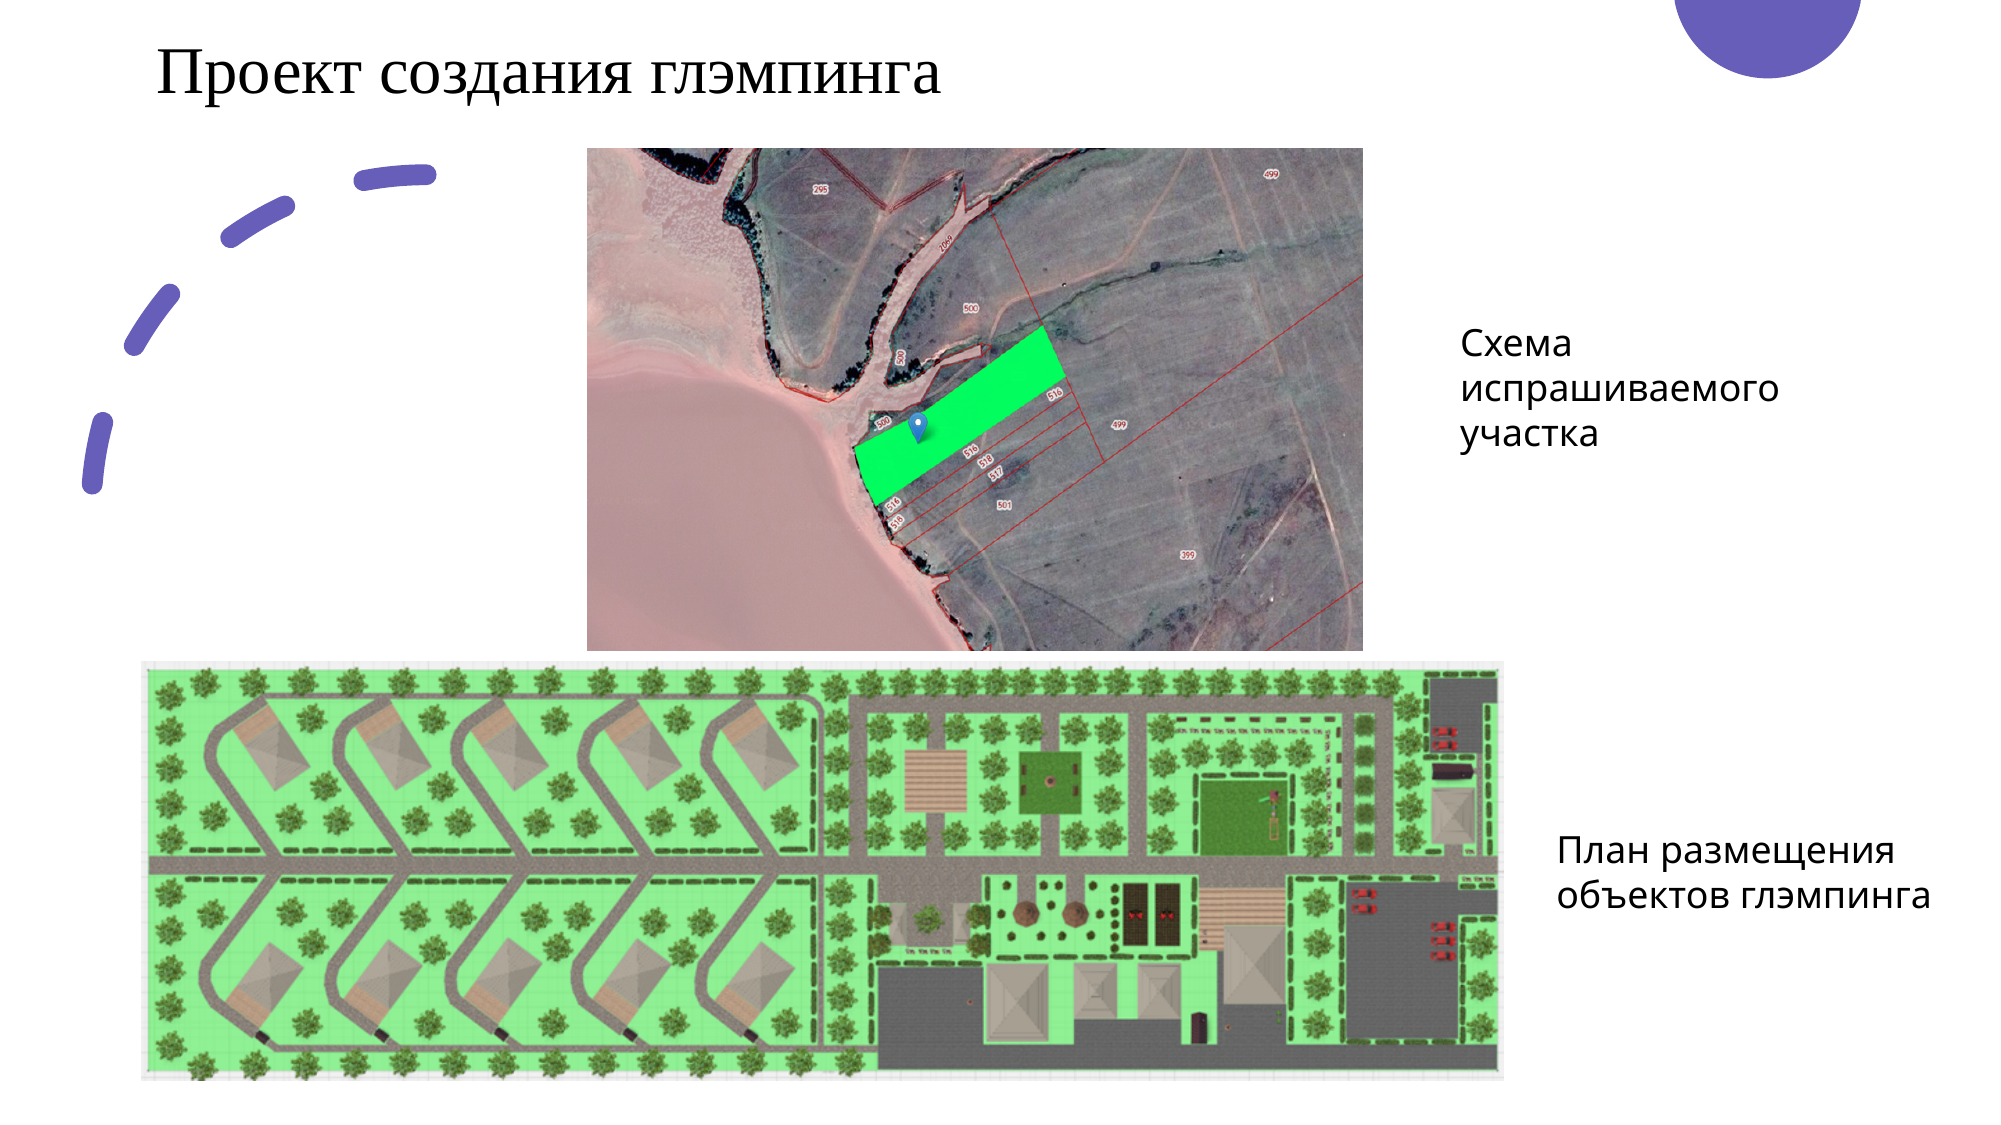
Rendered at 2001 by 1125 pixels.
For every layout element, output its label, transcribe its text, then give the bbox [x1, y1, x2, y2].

title Проект создания глэмпинга [141, 28, 1022, 116]
picture [141, 661, 1504, 1081]
text_box Схема испрашиваемого участка [1444, 311, 1867, 462]
text_box План размещения объектов глэмпинга [1541, 818, 1963, 923]
picture [587, 148, 1363, 651]
